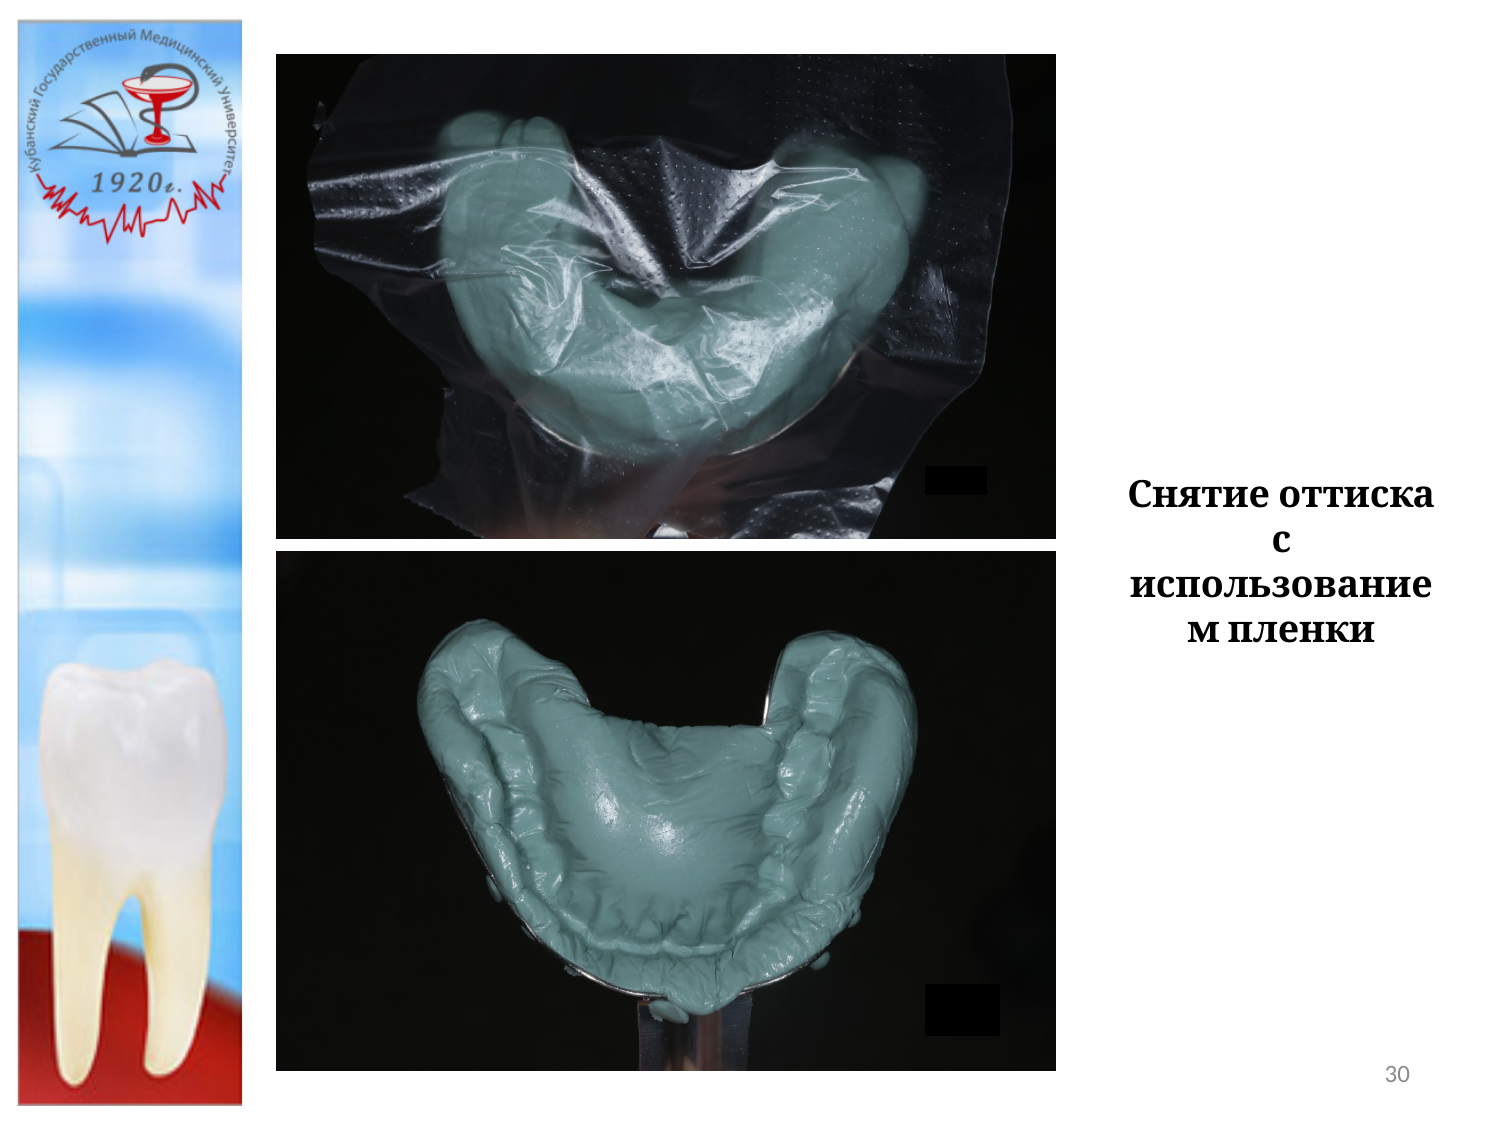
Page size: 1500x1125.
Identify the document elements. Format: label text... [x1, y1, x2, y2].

picture [276, 551, 1057, 1072]
picture [276, 54, 1057, 540]
slide_number 30 [1074, 1042, 1425, 1103]
picture [17, 18, 243, 1107]
text_box Снятие оттиска с использованием пленки [1104, 463, 1459, 658]
